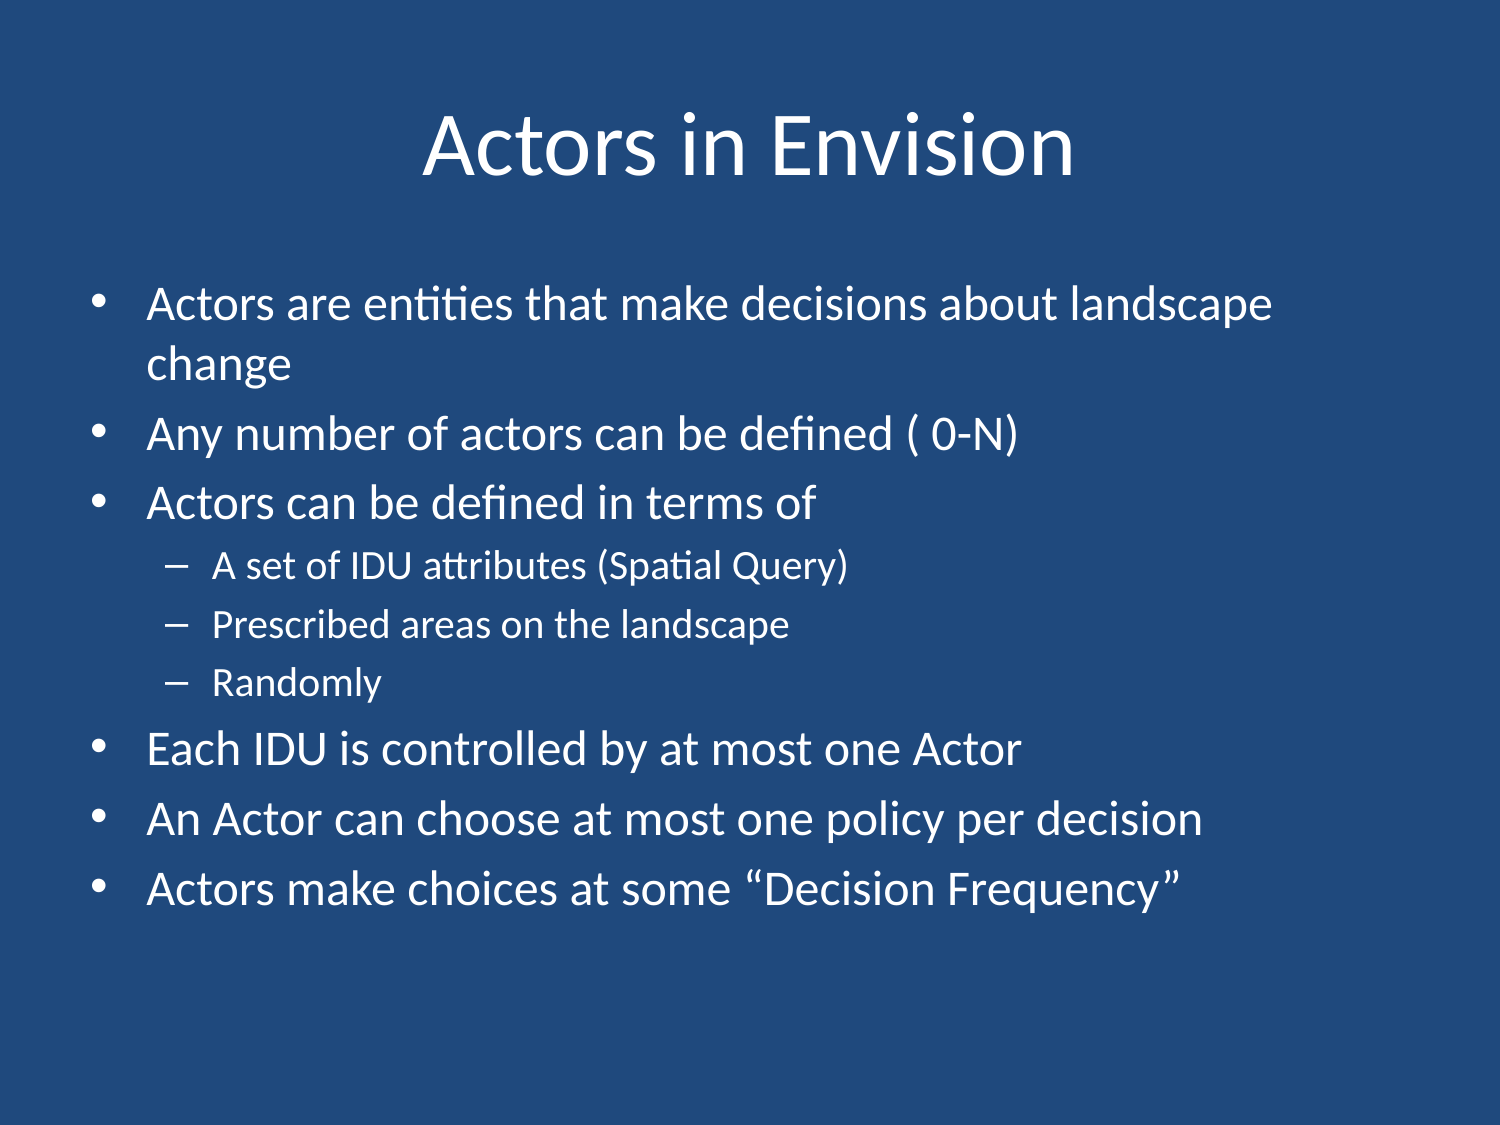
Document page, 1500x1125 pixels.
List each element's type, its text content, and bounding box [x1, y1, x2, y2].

title Actors in Envision [75, 45, 1425, 233]
list Actors are entities that make decisions about landscape change Any number of actors can be defined ( 0-N) Actors can be defined in terms of A set of IDU attributes (Spatial Query) Prescribed areas on the landscape Randomly Each IDU is controlled by at most one Actor An Actor can choose at most one policy per decision Actors make choices at some “Decision Frequency” [75, 262, 1425, 1005]
